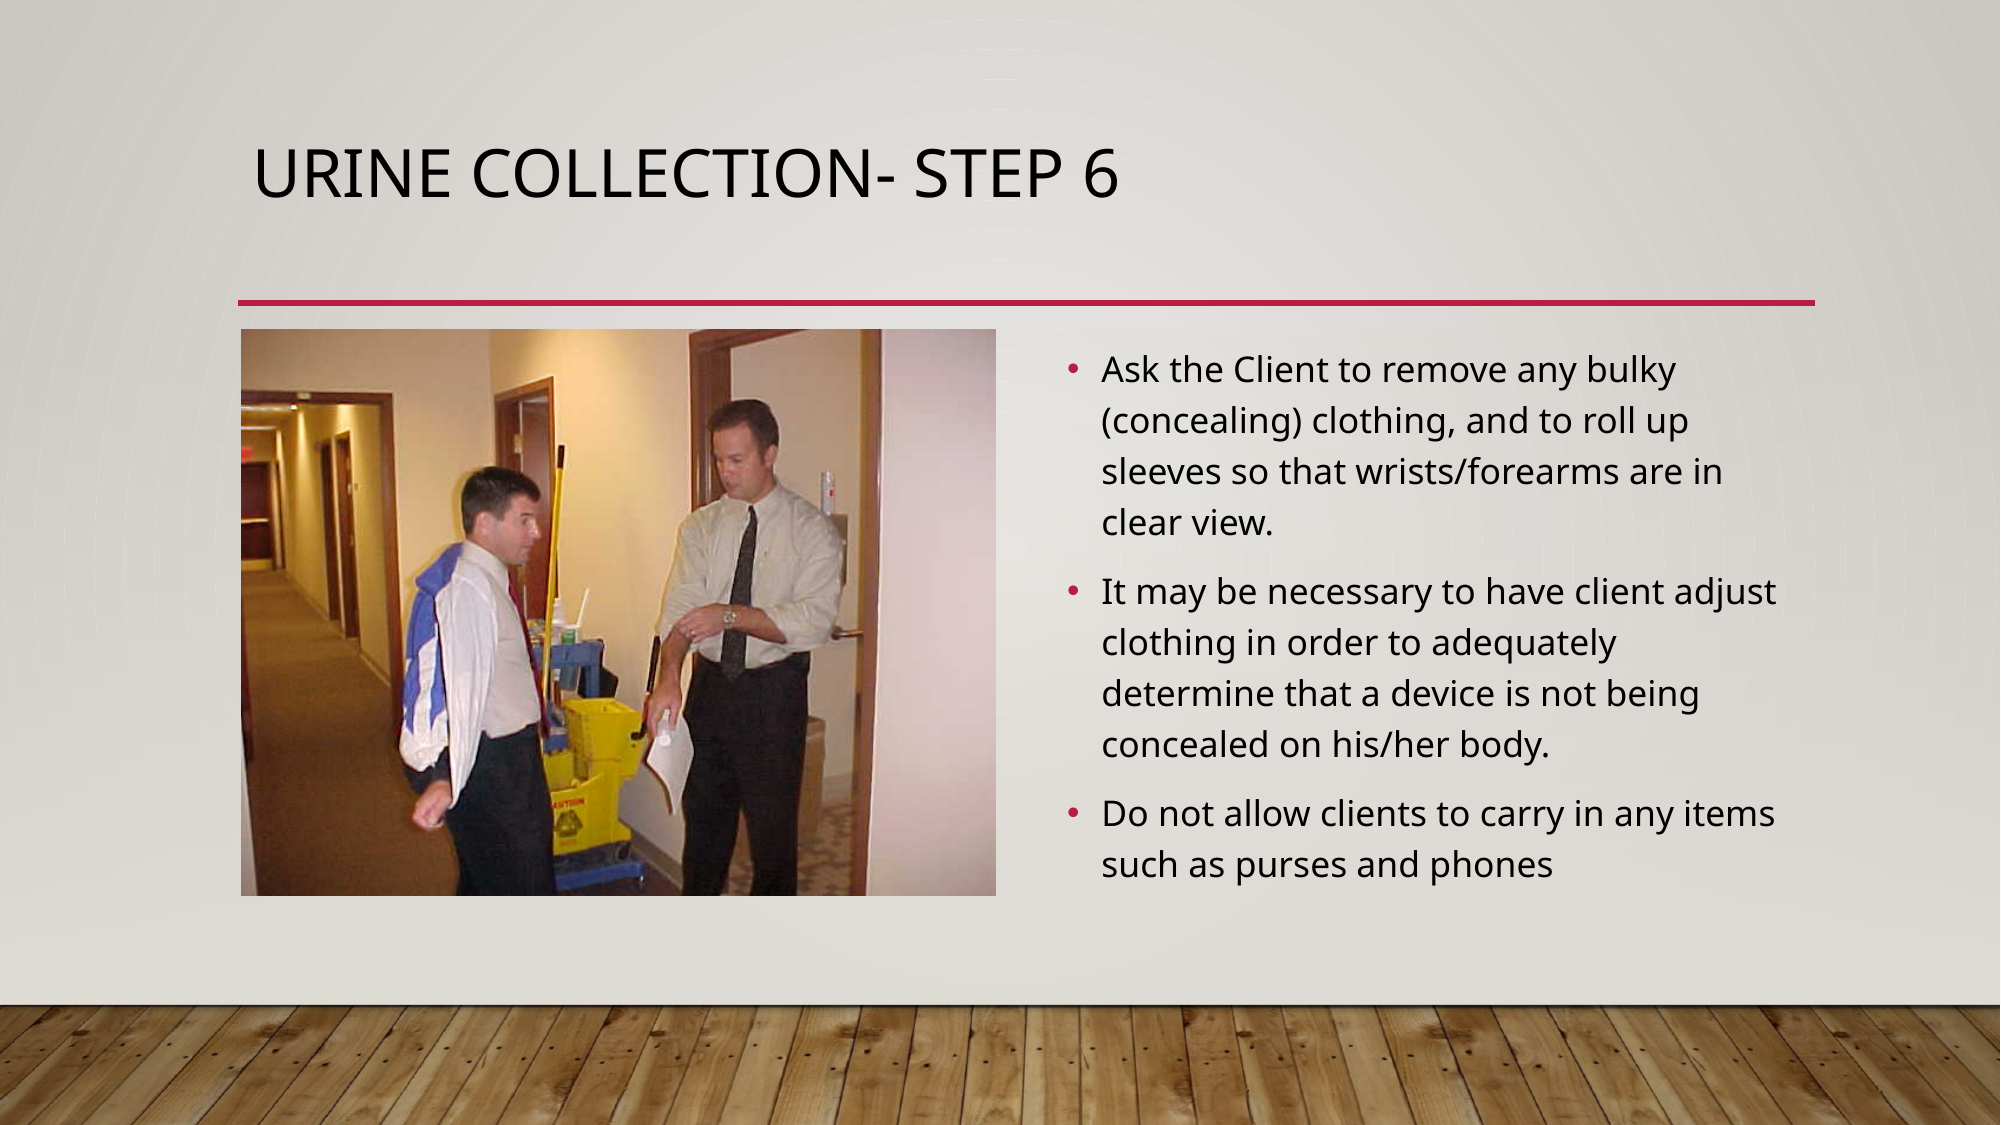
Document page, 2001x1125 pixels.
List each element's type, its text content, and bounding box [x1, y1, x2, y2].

list Ask the Client to remove any bulky (concealing) clothing, and to roll up sleeves so that wrists/forearms are in clear view. It may be necessary to have client adjust clothing in order to adequately determine that a device is not being concealed on his/her body. Do not allow clients to carry in any items such as purses and phones [1052, 330, 1815, 896]
picture [0, 1005, 2000, 1125]
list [241, 329, 996, 896]
title Urine Collection- Step 6 [237, 132, 1814, 306]
